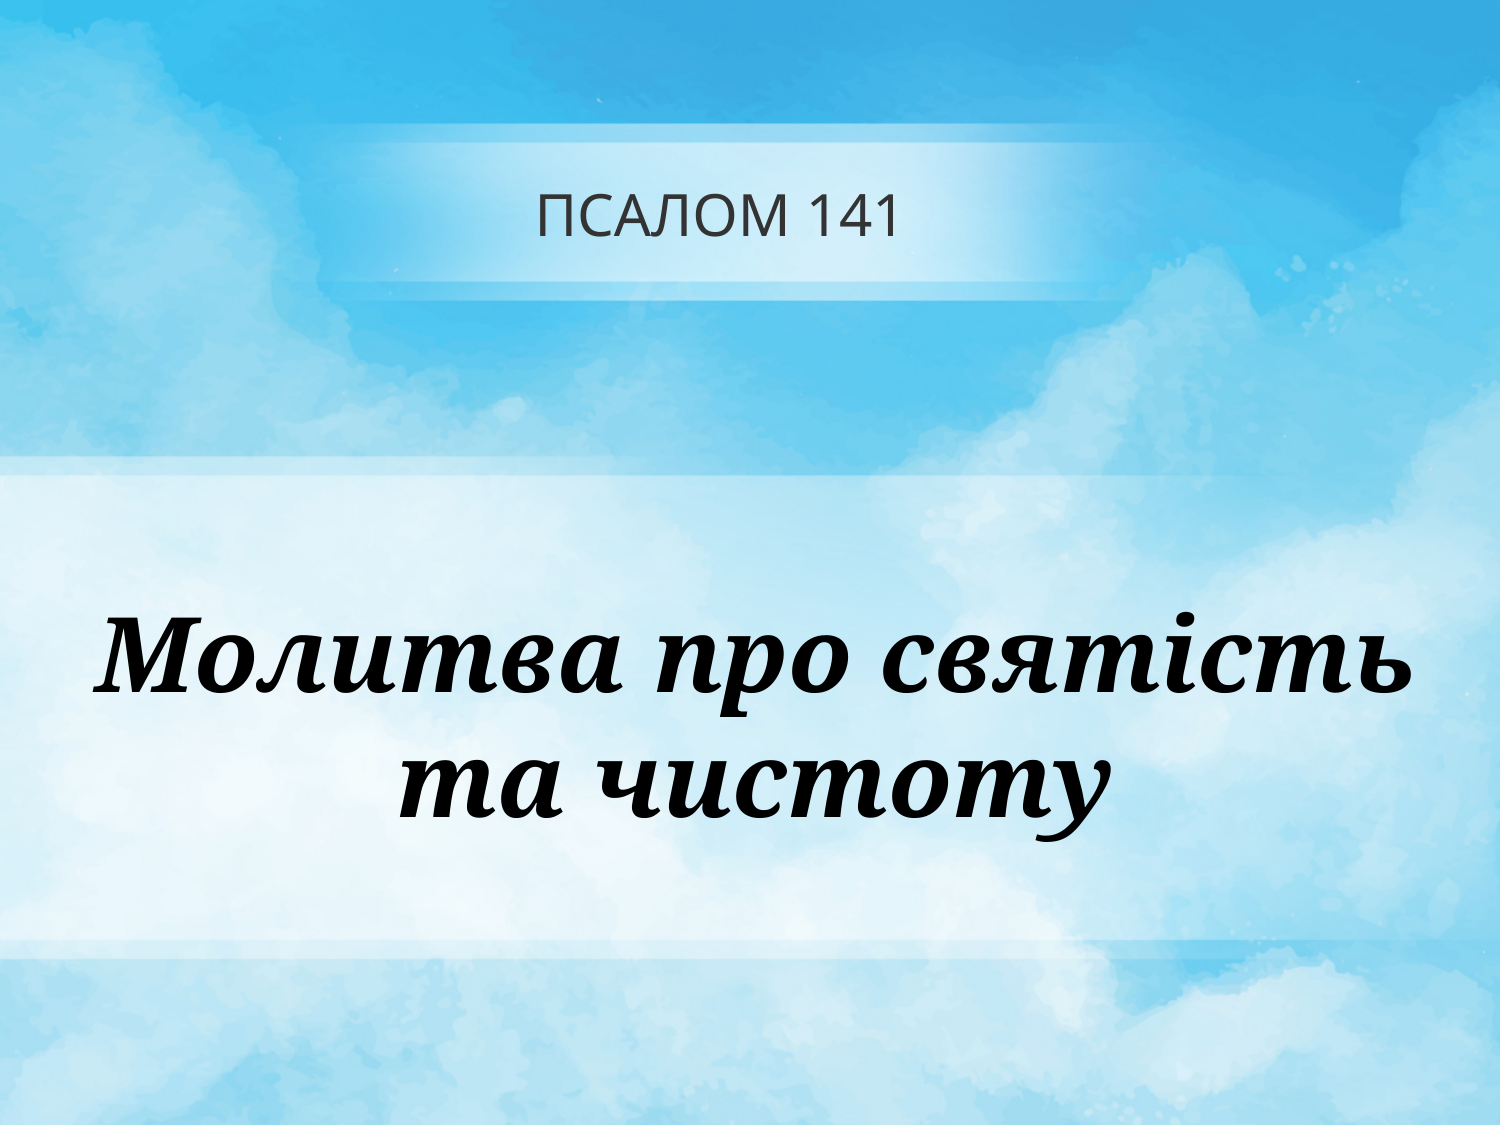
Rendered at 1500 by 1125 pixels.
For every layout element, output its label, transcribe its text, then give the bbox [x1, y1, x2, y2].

text_box Молитва про святість та чистоту [64, 503, 1447, 846]
picture [0, 0, 1500, 1125]
title ПСАЛОМ 141 [519, 172, 951, 256]
